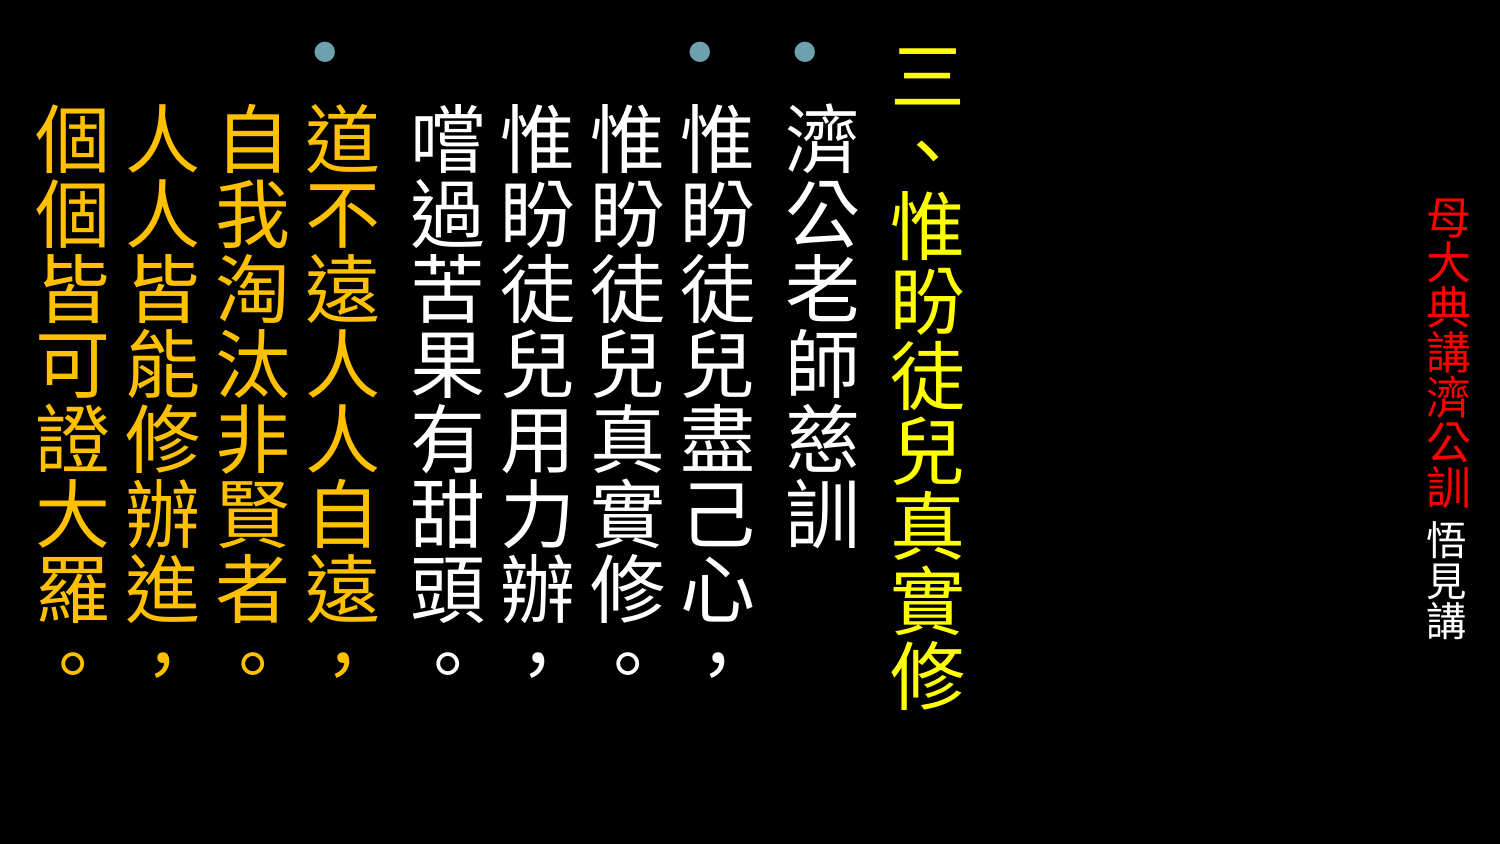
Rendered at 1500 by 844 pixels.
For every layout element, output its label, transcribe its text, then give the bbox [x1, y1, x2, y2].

title 母大典講濟公訓 悟見講 [1411, 17, 1483, 820]
list 三、惟盼徒兒真實修 濟公老師慈訓 惟盼徒兒盡己心， 惟盼徒兒真實修。 惟盼徒兒用力辦， 嚐過苦果有甜頭。 道不遠人人自遠， 自我淘汰非賢者。 人人皆能修辦進， 個個皆可證大羅。 [17, 17, 1400, 824]
